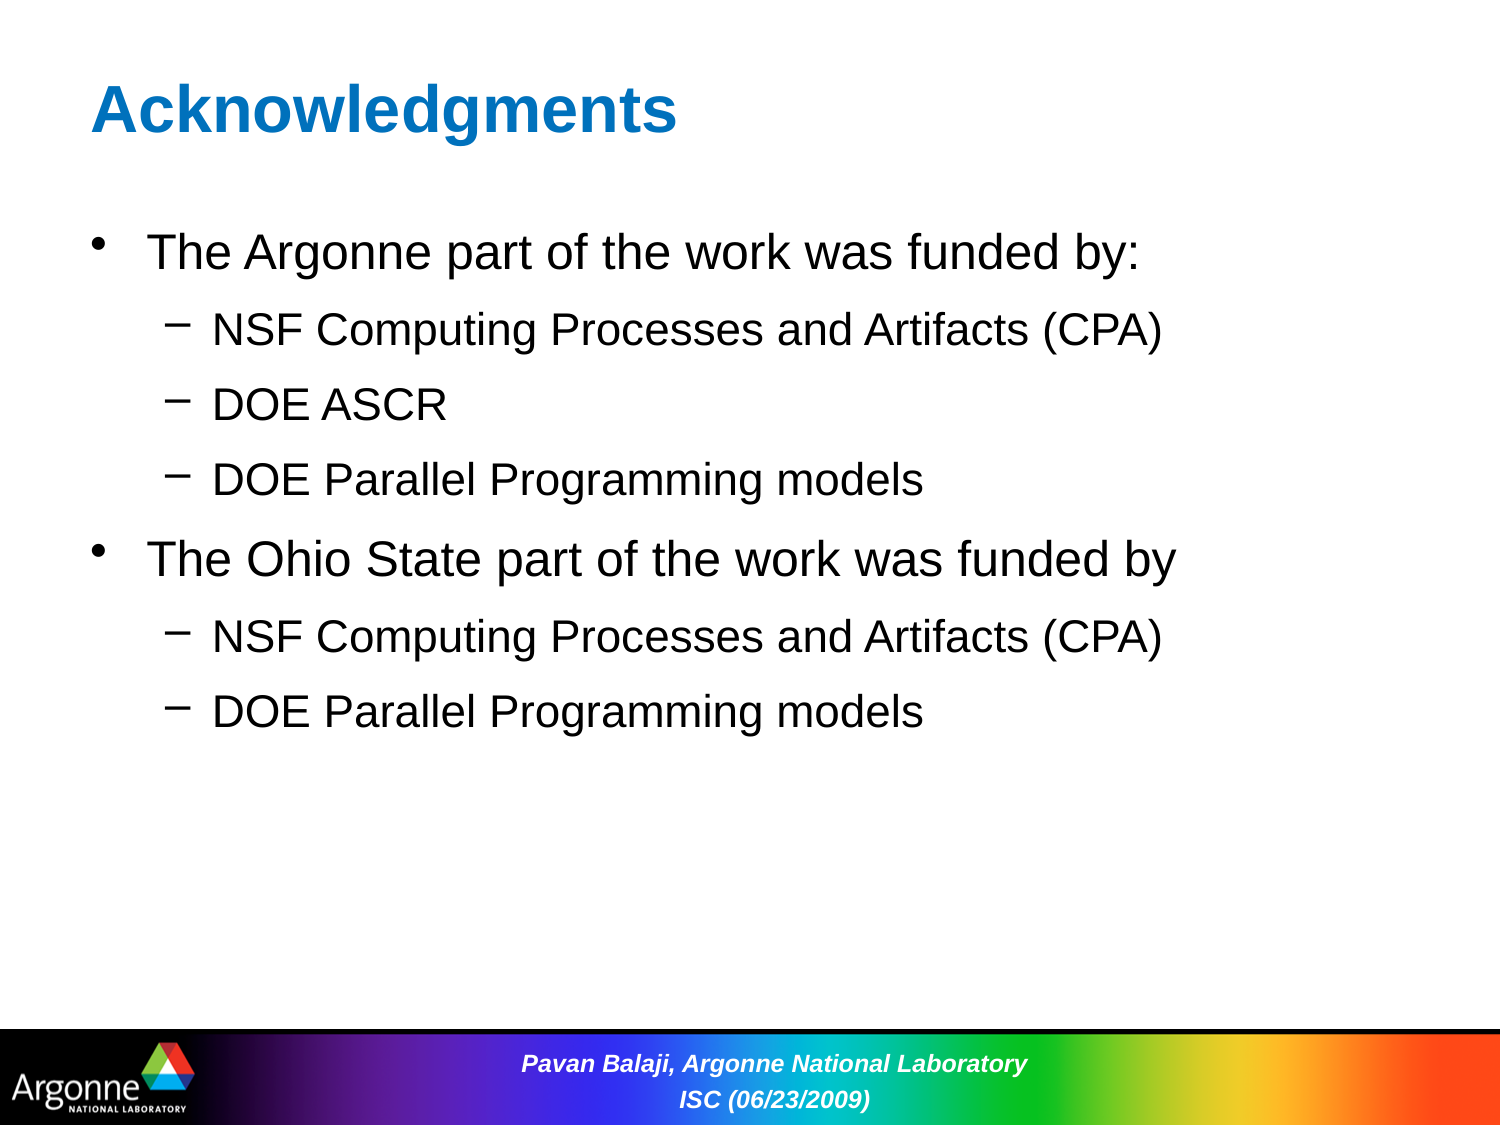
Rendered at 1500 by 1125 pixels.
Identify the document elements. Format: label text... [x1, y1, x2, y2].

picture [0, 1029, 1500, 1125]
footer Pavan Balaji, Argonne National Laboratory ISC (06/23/2009) [487, 1034, 1063, 1113]
title Acknowledgments [74, 24, 1426, 188]
list The Argonne part of the work was funded by: NSF Computing Processes and Artifacts (CPA) DOE ASCR DOE Parallel Programming models The Ohio State part of the work was funded by NSF Computing Processes and Artifacts (CPA) DOE Parallel Programming models [74, 199, 1463, 1006]
